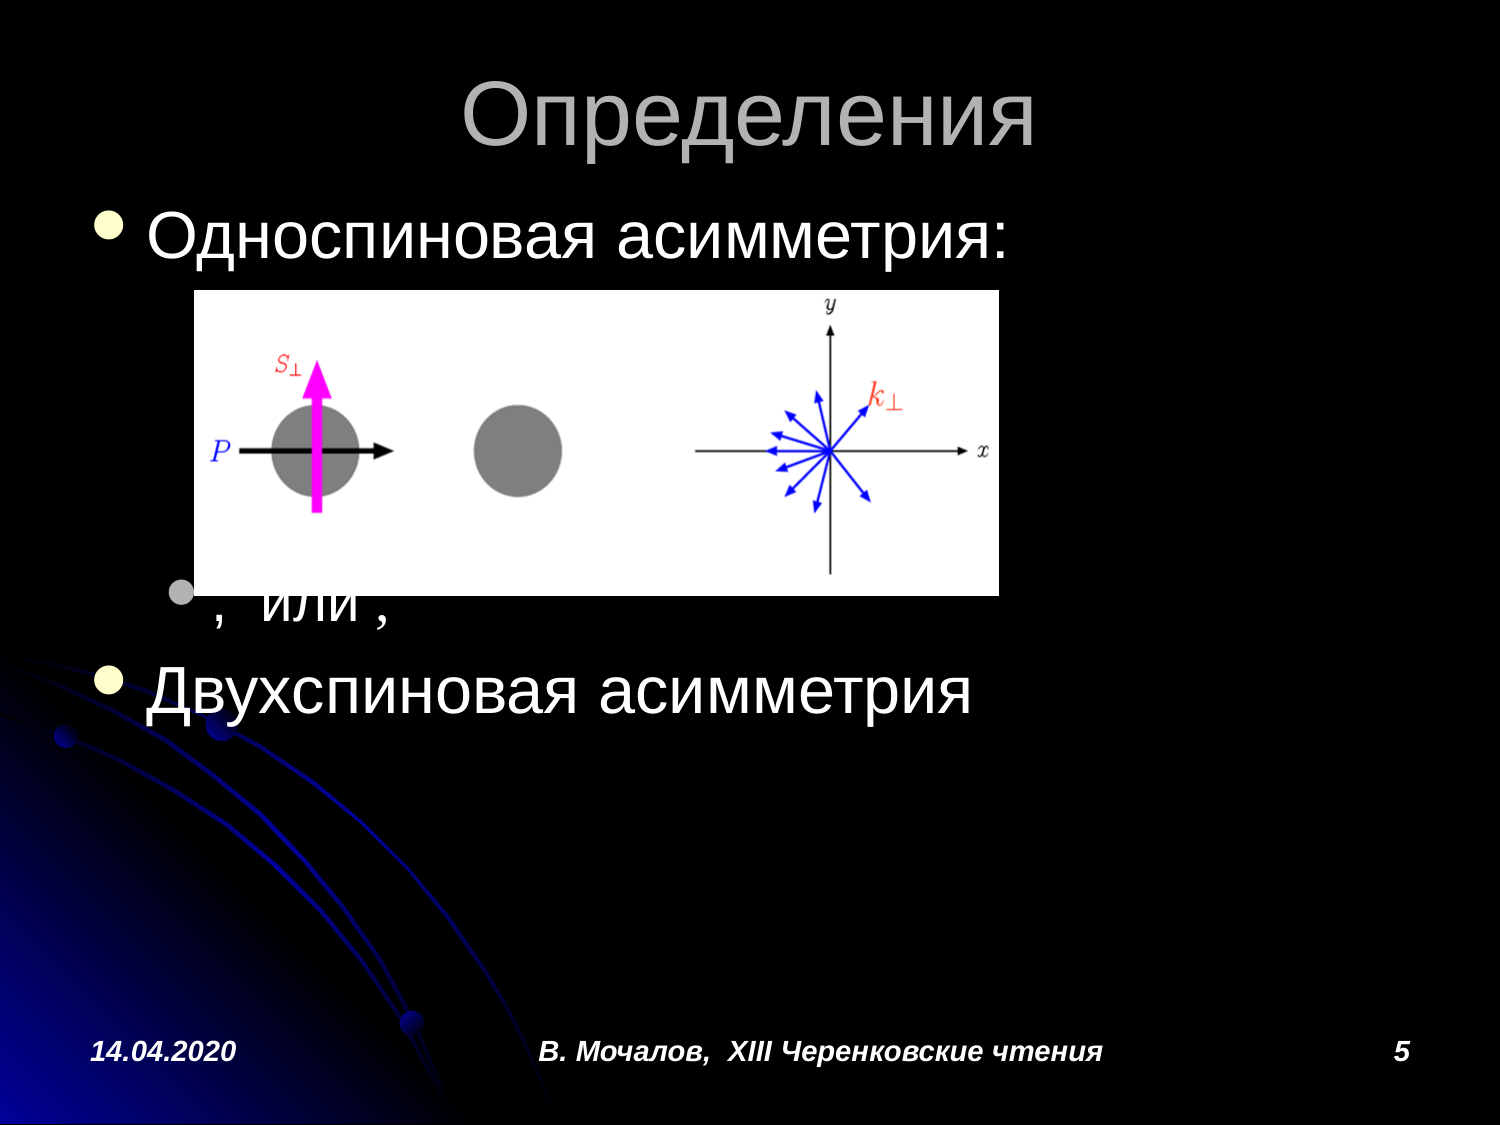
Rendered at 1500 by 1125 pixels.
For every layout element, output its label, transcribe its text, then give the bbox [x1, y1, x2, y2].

footer В. Мочалов, XIII Черенковские чтения [442, 1025, 1199, 1100]
title Определения [75, 45, 1425, 173]
picture [194, 290, 1000, 596]
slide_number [75, 1025, 425, 1100]
slide_number 5 [1246, 1025, 1425, 1100]
